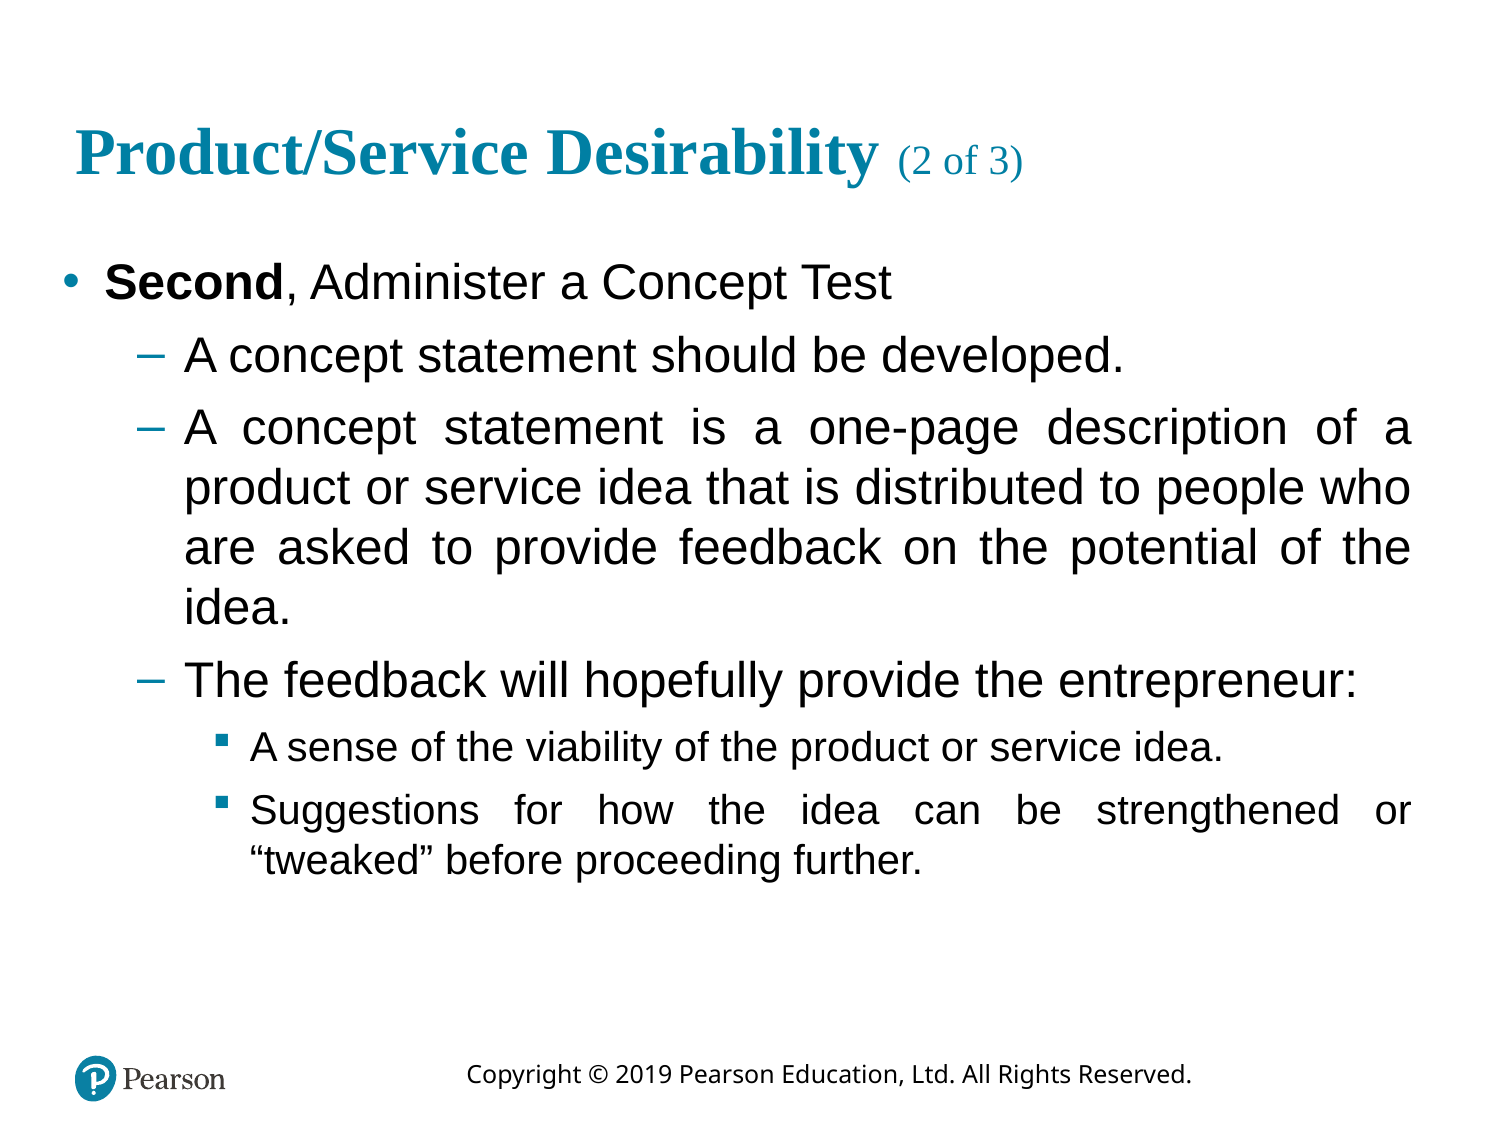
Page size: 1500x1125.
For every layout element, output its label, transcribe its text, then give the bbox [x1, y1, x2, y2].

title Product/Service Desirability (2 of 3) [75, 35, 1425, 188]
list Second, Administer a Concept Test A concept statement should be developed. A concept statement is a one-page description of a product or service idea that is distributed to people who are asked to provide feedback on the potential of the idea. The feedback will hopefully provide the entrepreneur: A sense of the viability of the product or service idea. Suggestions for how the idea can be strengthened or “tweaked” before proceeding further. [62, 249, 1413, 1013]
